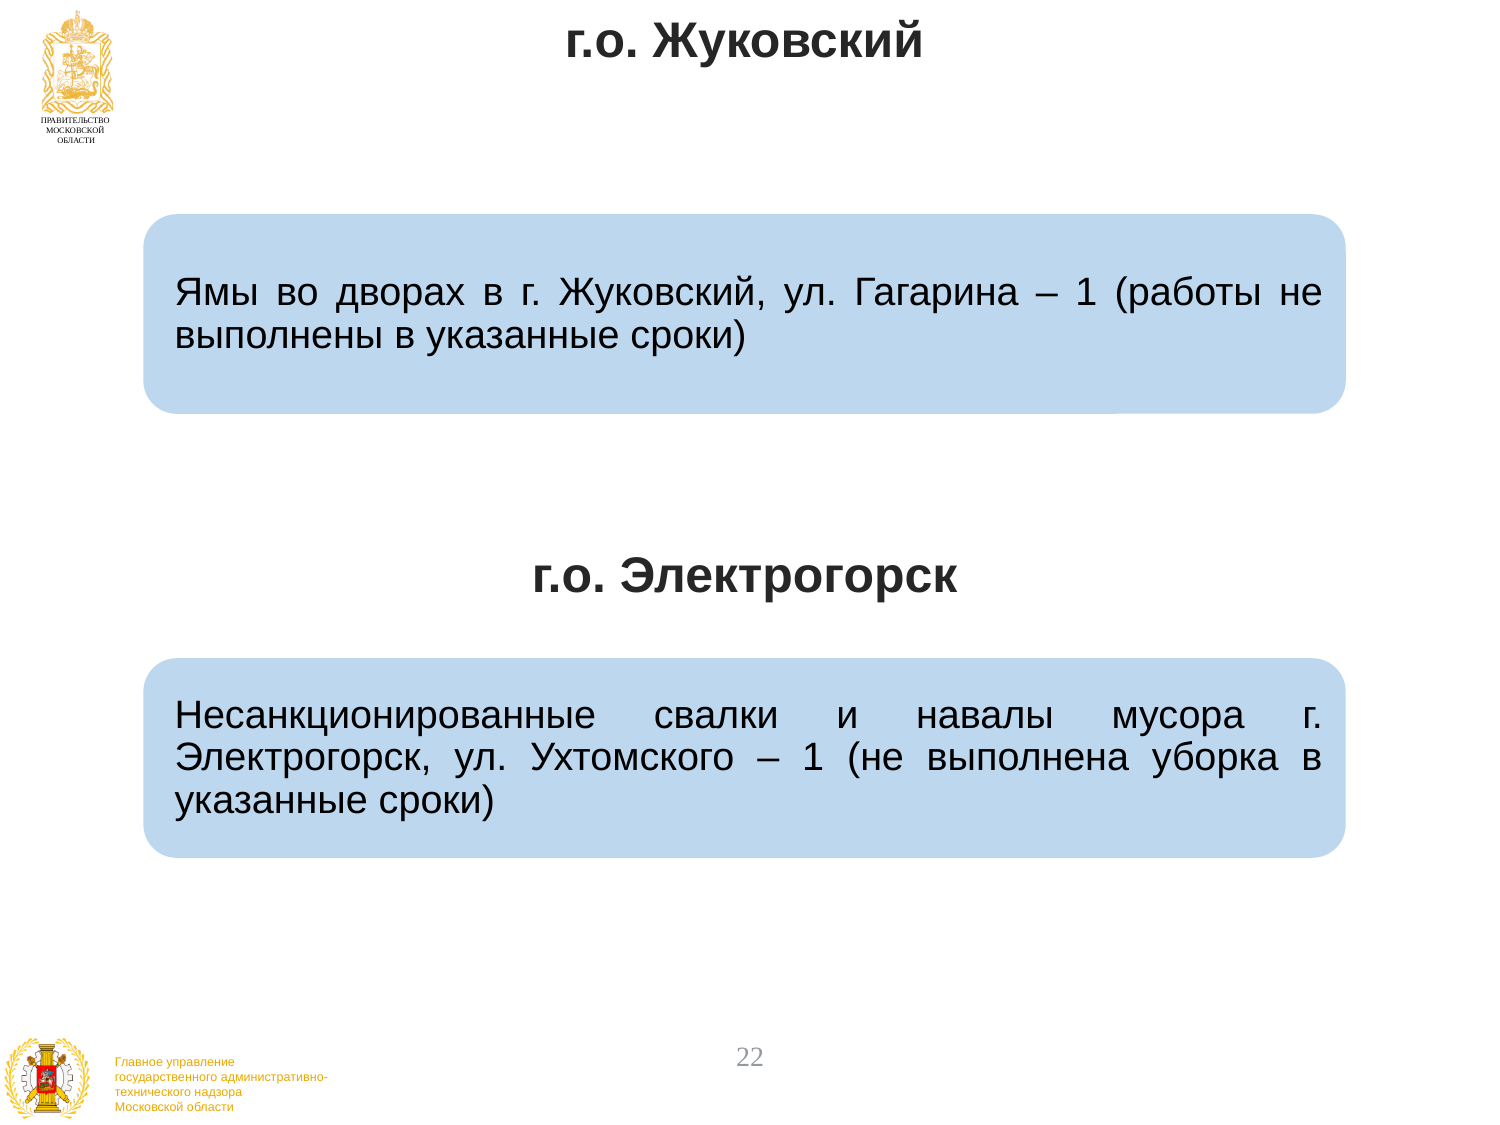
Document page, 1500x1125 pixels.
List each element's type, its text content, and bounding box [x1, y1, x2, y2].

slide_number 22 [654, 1025, 846, 1086]
text_box г.о. Электрогорск [65, 534, 1424, 610]
text_box г.о. Жуковский [65, 0, 1424, 75]
picture [31, 0, 122, 116]
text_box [143, 138, 1346, 490]
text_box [143, 610, 1346, 906]
picture [0, 1032, 98, 1125]
